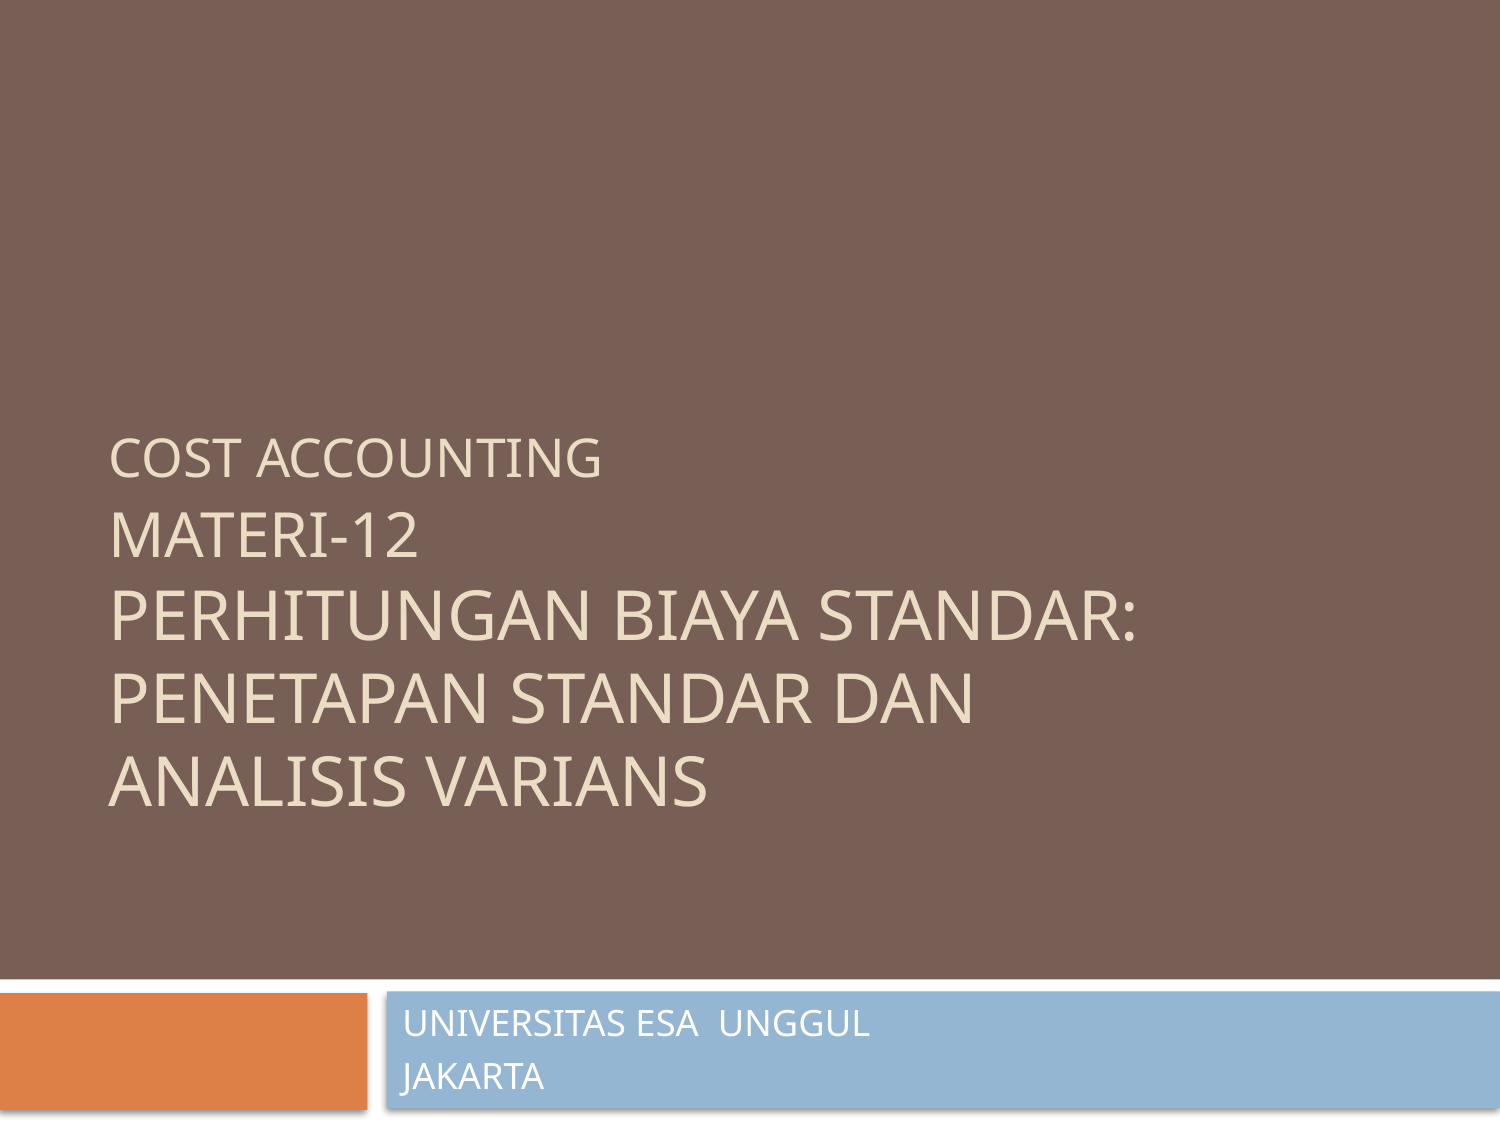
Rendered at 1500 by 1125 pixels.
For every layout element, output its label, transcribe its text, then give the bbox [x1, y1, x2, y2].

subtitle UNIVERSITAS ESA UNGGUL JAKARTA [387, 992, 1488, 1105]
title COST ACCOUNTING MATERI-12 PERHITUNGAN BIAYA STANDAR: PENETAPAN STANDAR DAN ANALISIS VARIANS [93, 339, 1157, 828]
